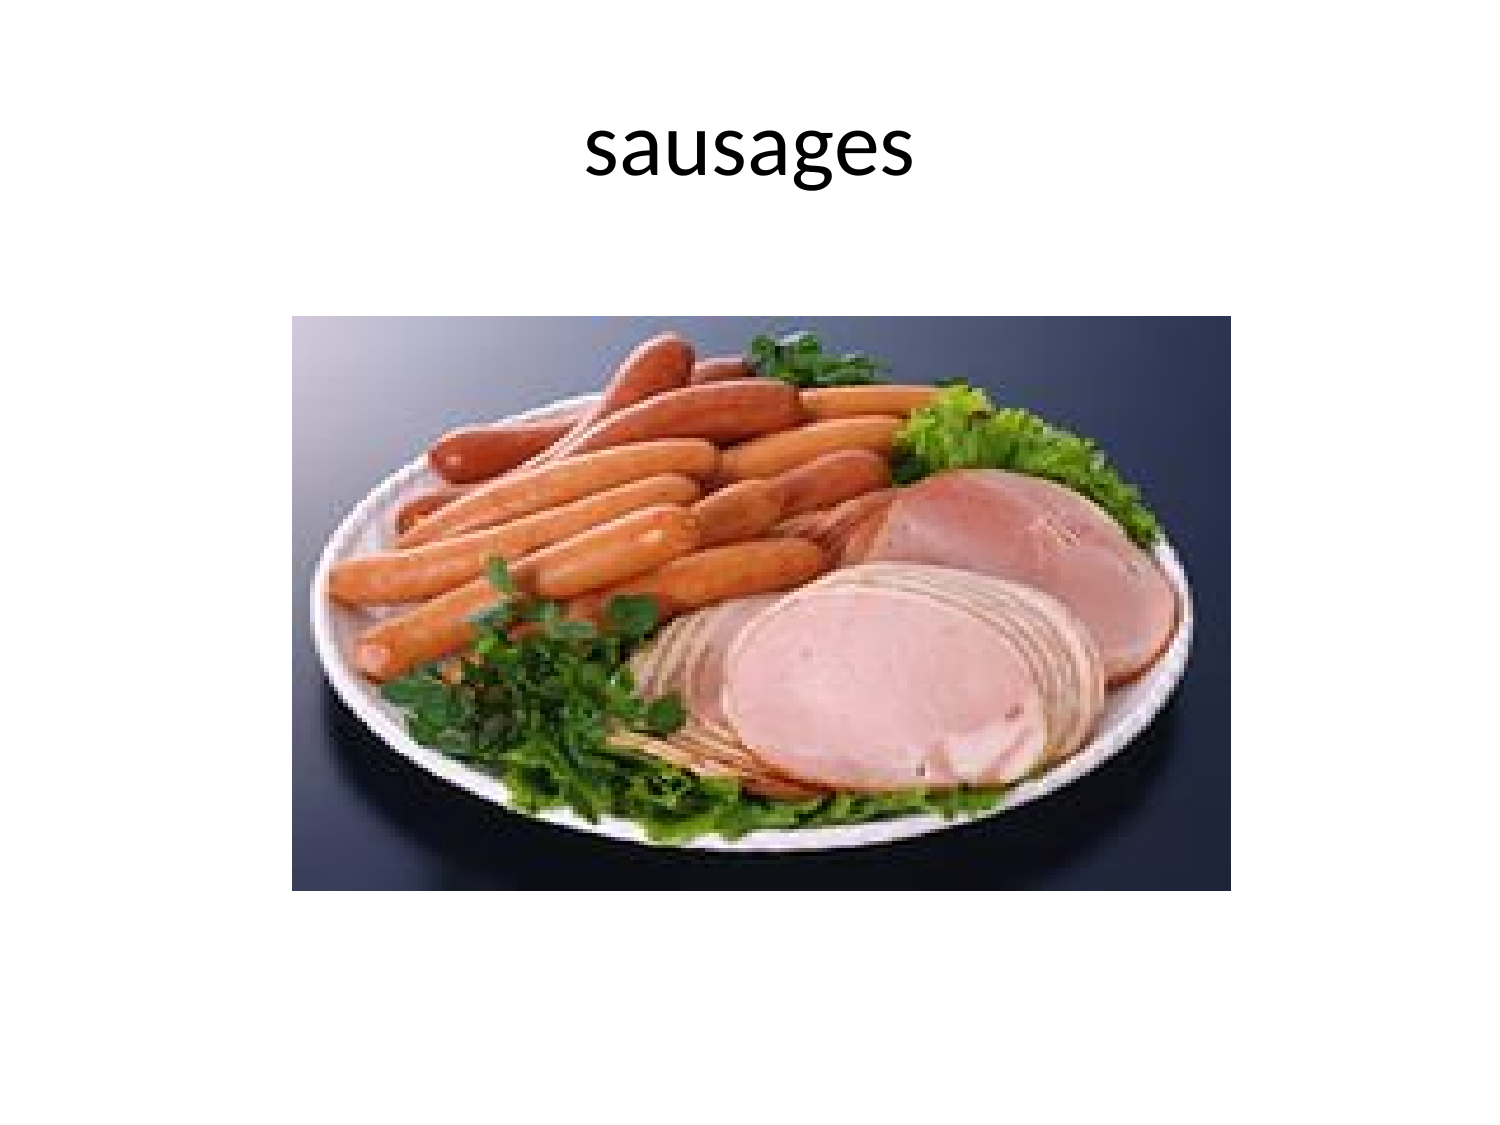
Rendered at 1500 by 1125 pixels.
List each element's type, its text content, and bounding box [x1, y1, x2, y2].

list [292, 316, 1231, 891]
title sausages [75, 45, 1425, 233]
